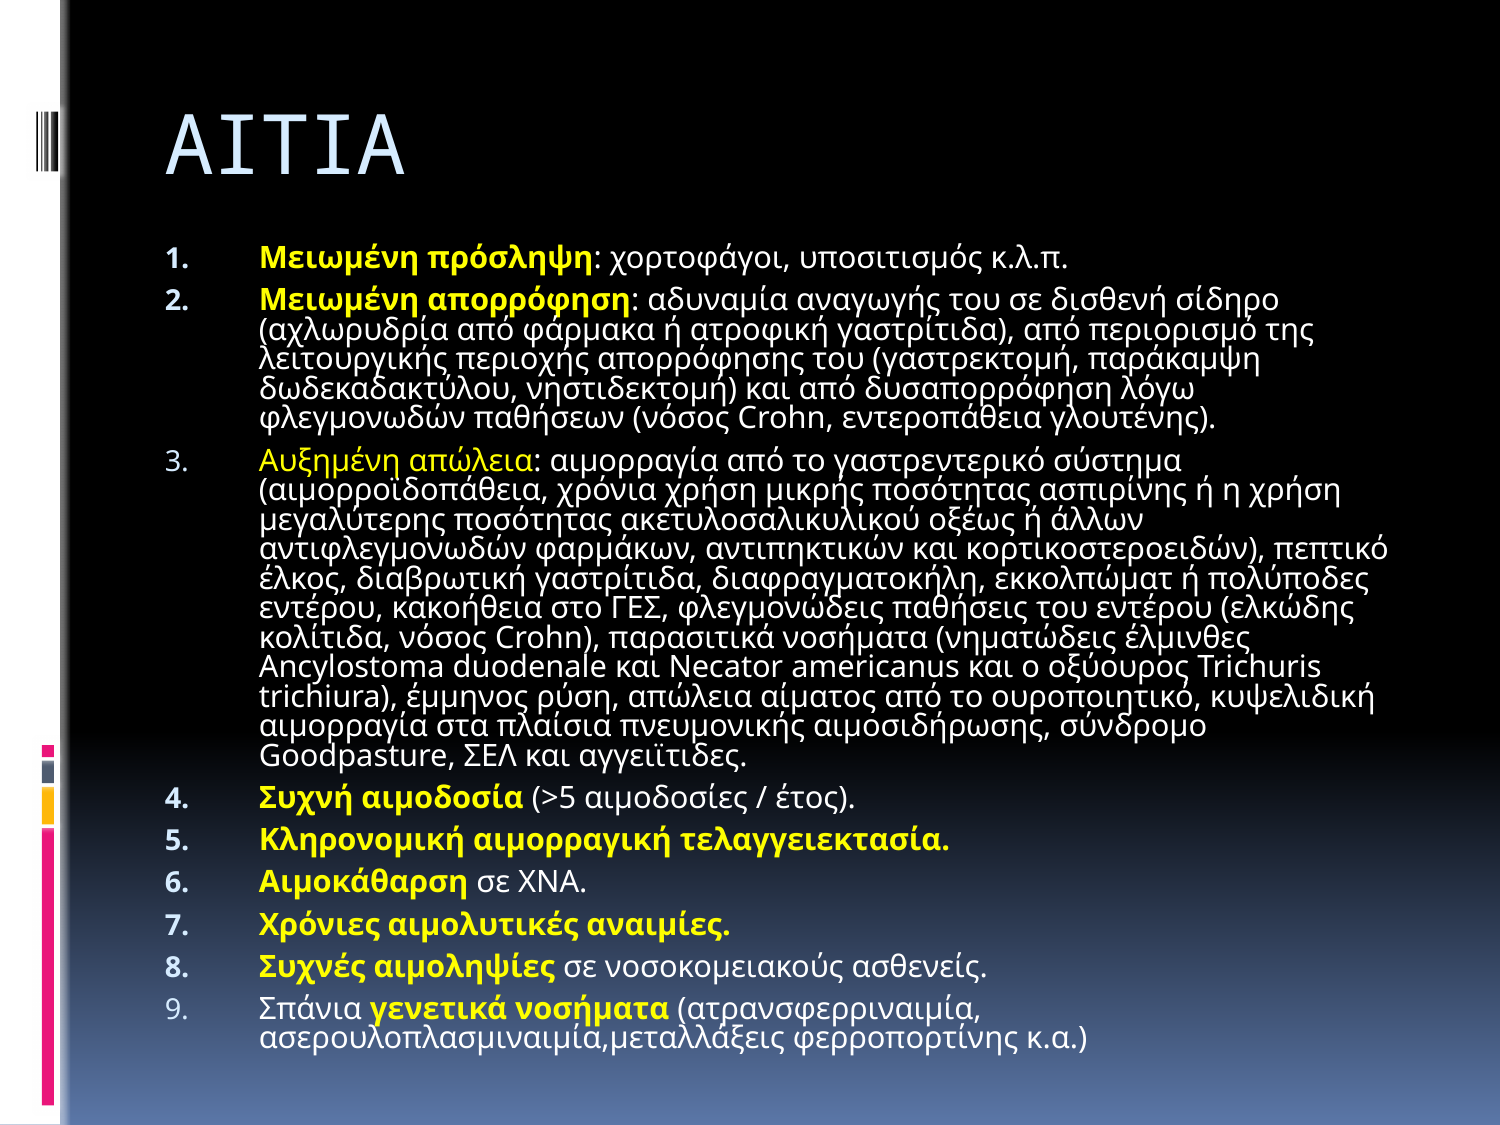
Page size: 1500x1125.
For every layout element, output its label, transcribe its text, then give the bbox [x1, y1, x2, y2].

title ΑΙΤΙΑ [150, 83, 1425, 234]
list Μειωμένη πρόσληψη: χορτοφάγοι, υποσιτισμός κ.λ.π. Μειωμένη απορρόφηση: αδυναμία αναγωγής του σε δισθενή σίδηρο (αχλωρυδρία από φάρμακα ή ατροφική γαστρίτιδα), από περιορισμό της λειτουργικής περιοχής απορρόφησης του (γαστρεκτομή, παράκαμψη δωδεκαδακτύλου, νηστιδεκτομή) και από δυσαπορρόφηση λόγω φλεγμονωδών παθήσεων (νόσος Crohn, εντεροπάθεια γλουτένης). Αυξημένη απώλεια: αιμορραγία από το γαστρεντερικό σύστημα (αιμορροϊδοπάθεια, χρόνια χρήση μικρής ποσότητας ασπιρίνης ή η χρήση μεγαλύτερης ποσότητας ακετυλοσαλικυλικού οξέως ή άλλων αντιφλεγμονωδών φαρμάκων, αντιπηκτικών και κορτικοστεροειδών), πεπτικό έλκος, διαβρωτική γαστρίτιδα, διαφραγματοκήλη, εκκολπώματ ή πολύποδες εντέρου, κακοήθεια στο ΓΕΣ, φλεγμονώδεις παθήσεις του εντέρου (ελκώδης κολίτιδα, νόσος Crohn), παρασιτικά νοσήματα (νηματώδεις έλμινθες Ancylostoma duodenale και Necator americanus και ο οξύουρος Trichuris trichiura), έμμηνος ρύση, απώλεια αίματος από το ουροποιητικό, κυψελιδική αιμορραγία στα πλαίσια πνευμονικής αιμοσιδήρωσης, σύνδρομο Goodpasture, ΣΕΛ και αγγειϊτιδες. Συχνή αιμοδοσία (>5 αιμοδοσίες / έτος). Κληρονομική αιμορραγική τελαγγειεκτασία. Αιμοκάθαρση σε ΧΝΑ. Χρόνιες αιμολυτικές αναιμίες. Συχνές αιμοληψίες σε νοσοκομειακούς ασθενείς. Σπάνια γενετικά νοσήματα (ατρανσφερριναιμία, ασερουλοπλασμιναιμία,μεταλλάξεις φερροπορτίνης κ.α.) [150, 237, 1425, 1063]
